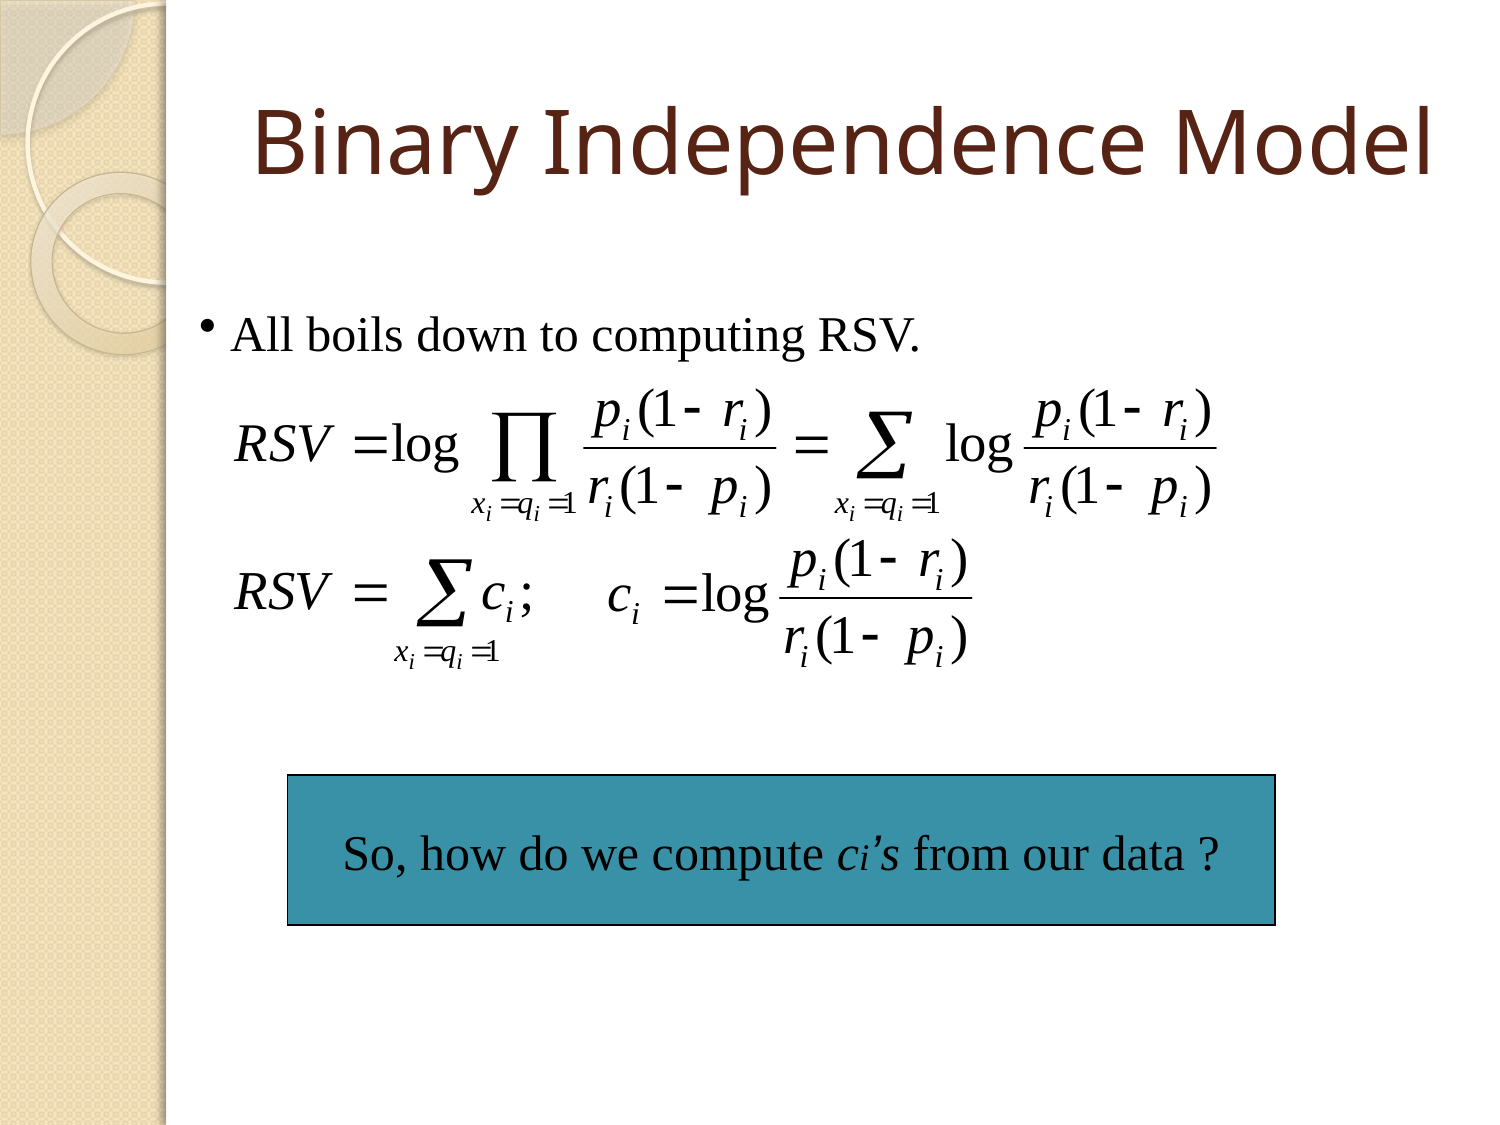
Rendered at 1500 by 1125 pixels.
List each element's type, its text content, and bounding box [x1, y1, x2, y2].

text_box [599, 524, 984, 680]
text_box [224, 374, 1226, 535]
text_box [224, 549, 545, 683]
text_box So, how do we compute ci’s from our data ? [287, 774, 1275, 925]
text_box All boils down to computing RSV. [185, 294, 937, 369]
title Binary Independence Model [235, 45, 1466, 233]
